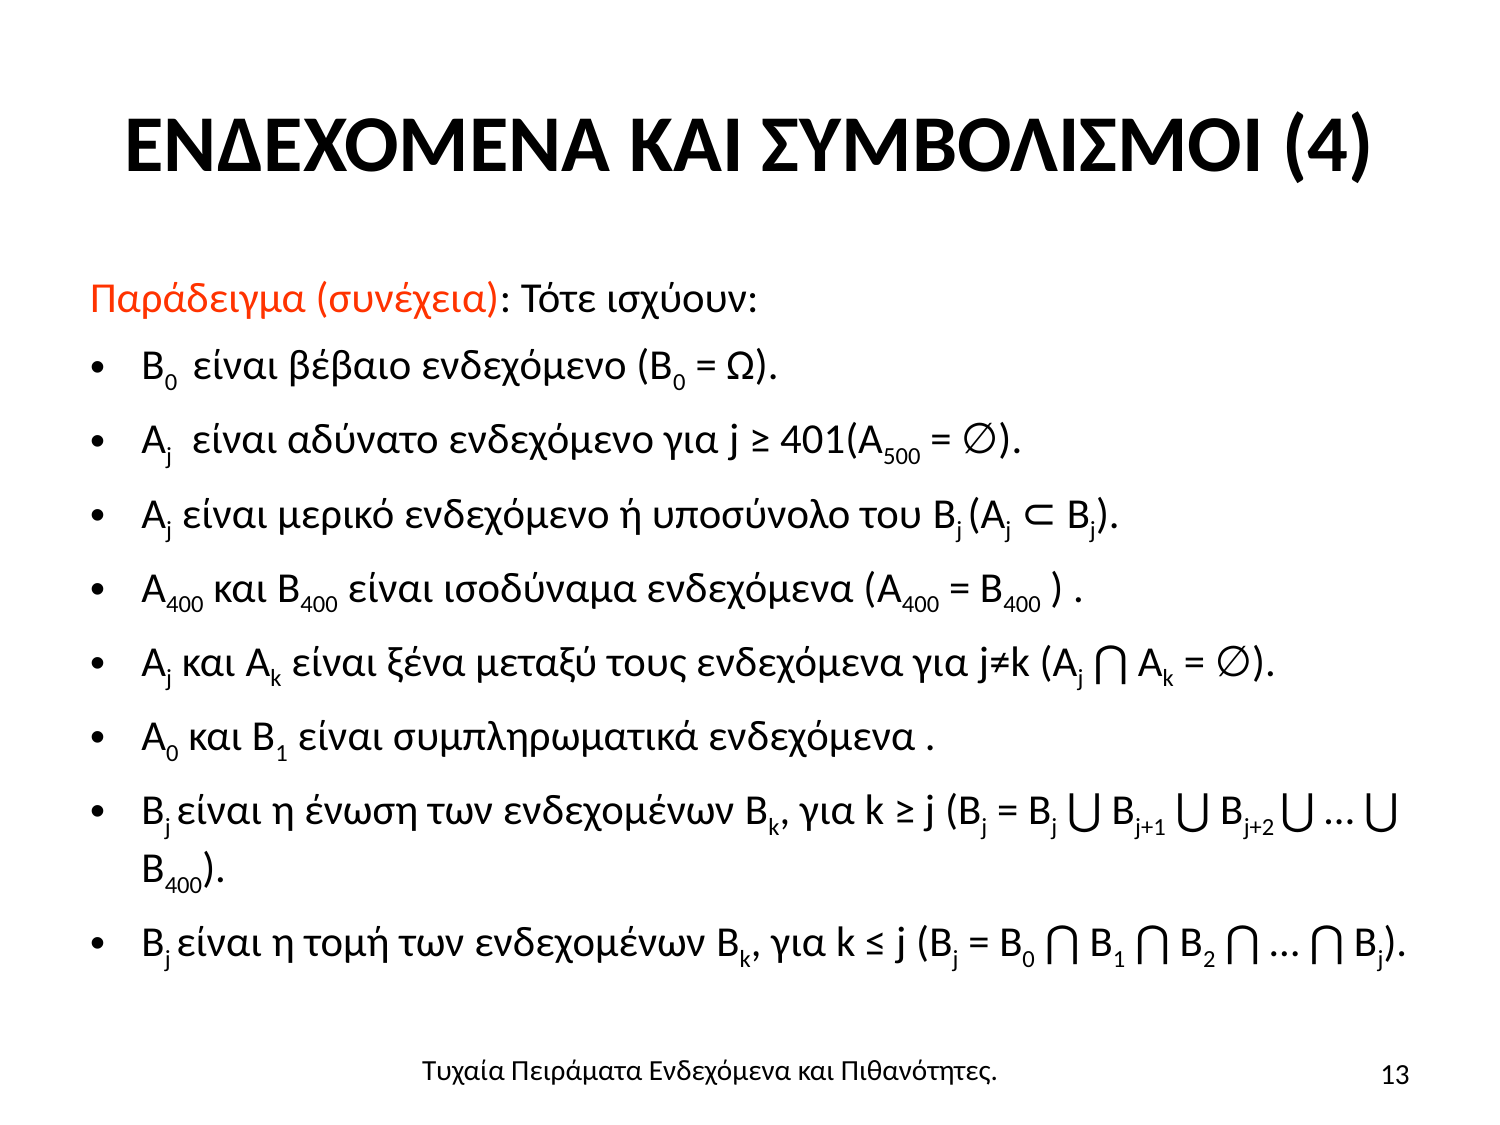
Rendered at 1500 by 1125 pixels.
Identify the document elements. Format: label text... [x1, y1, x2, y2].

slide_number 13 [1074, 1042, 1425, 1103]
text_box Τυχαία Πειράματα Ενδεχόμενα και Πιθανότητες. [407, 1043, 1282, 1125]
title ΕΝΔΕΧΟΜΕΝΑ ΚΑΙ ΣΥΜΒΟΛΙΣΜΟΙ (4) [75, 45, 1425, 233]
list Παράδειγμα (συνέχεια): Τότε ισχύουν: Β0 είναι βέβαιο ενδεχόμενο (Β0 = Ω). Αj είναι αδύνατο ενδεχόμενο για j ≥ 401(Α500 = ∅). Αj είναι μερικό ενδεχόμενο ή υποσύνολο του Bj (Αj ⊂ Bj). A400 και Β400 είναι ισοδύναμα ενδεχόμενα (A400 = Β400 ) . Αj και Ak είναι ξένα μεταξύ τους ενδεχόμενα για j≠k (Αj ⋂ Ak = ∅). A0 και Β1 είναι συμπληρωματικά ενδεχόμενα . Bj είναι η ένωση των ενδεχομένων Bk, για k ≥ j (Bj = Βj ⋃ Βj+1 ⋃ Βj+2 ⋃ … ⋃ Β400). Bj είναι η τομή των ενδεχομένων Bk, για k ≤ j (Bj = Β0 ⋂ Β1 ⋂ Β2 ⋂ … ⋂ Βj). [75, 262, 1425, 1005]
